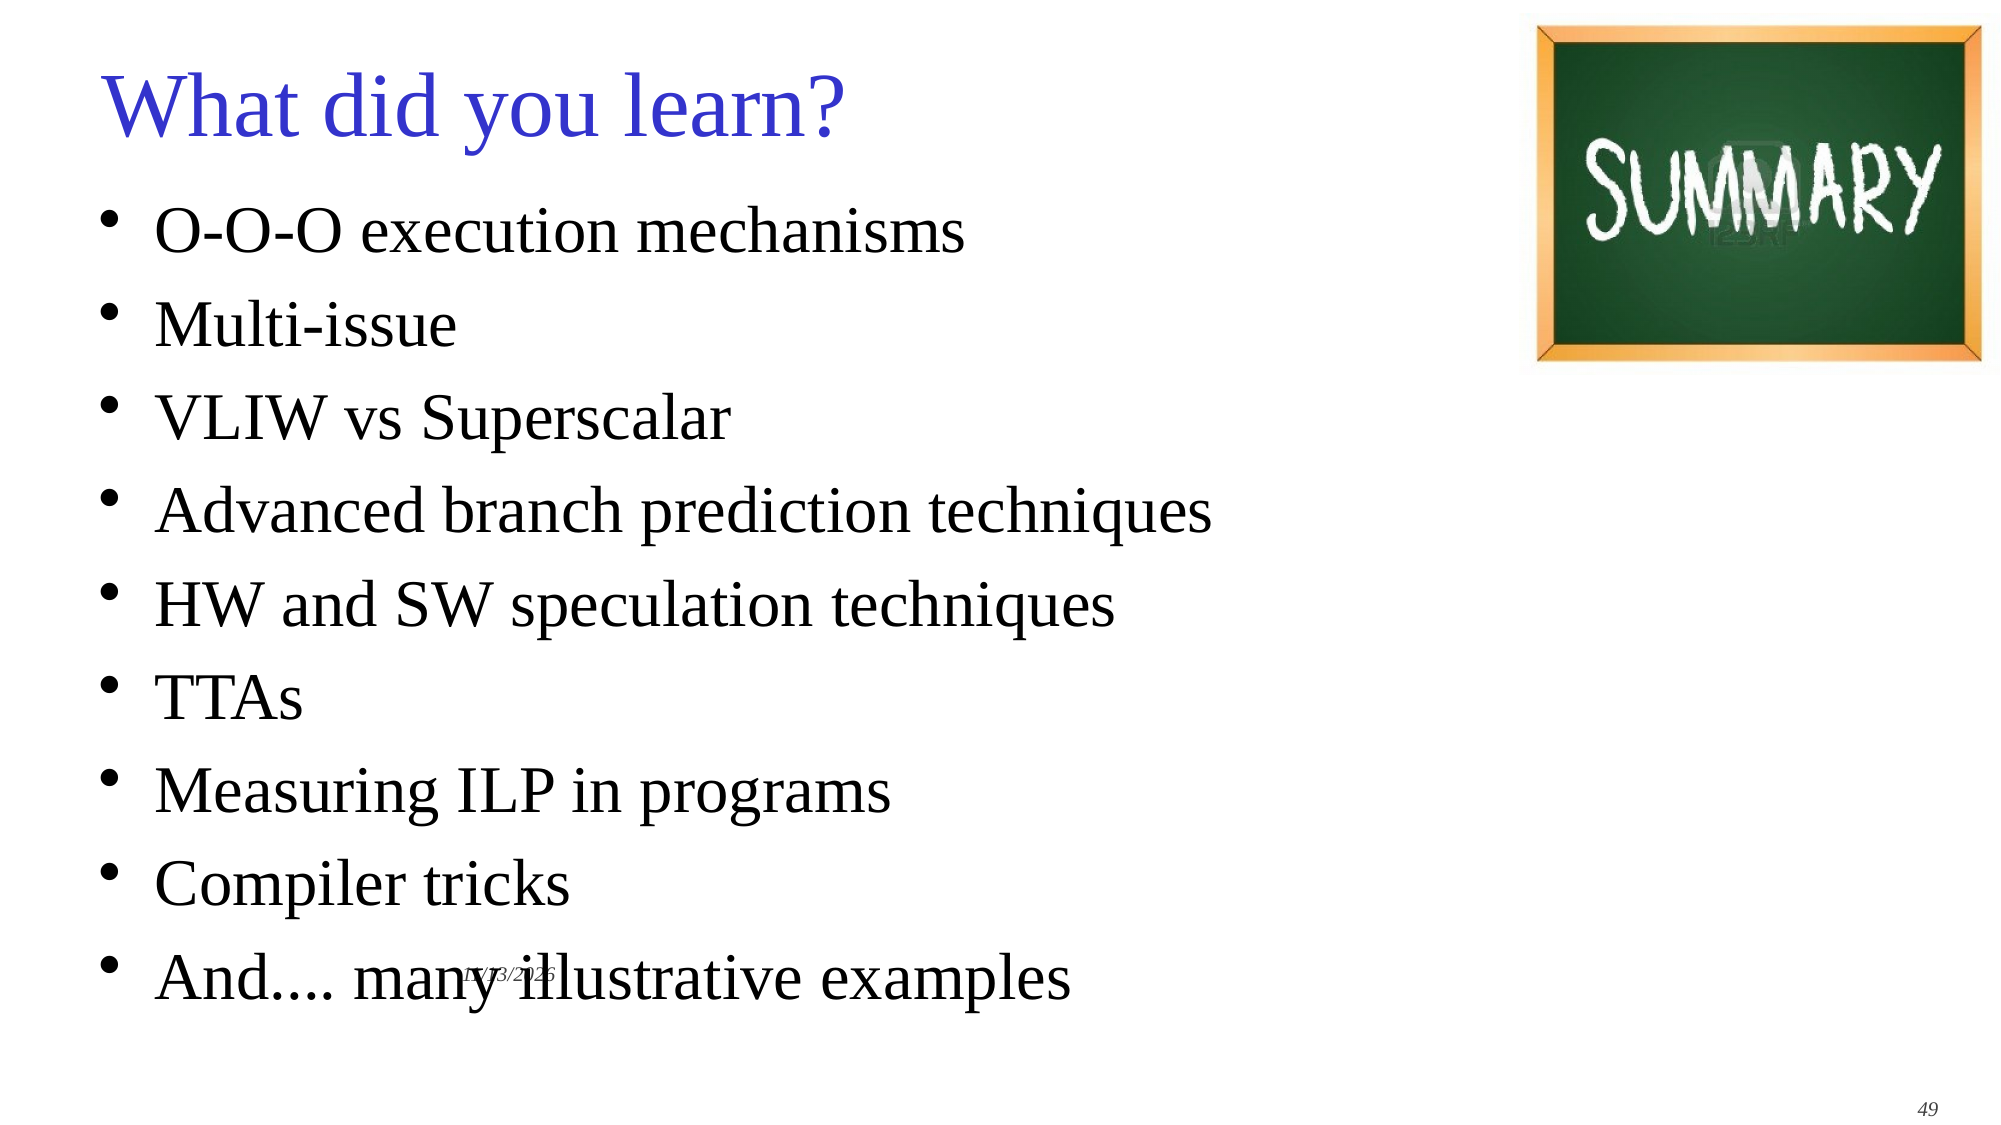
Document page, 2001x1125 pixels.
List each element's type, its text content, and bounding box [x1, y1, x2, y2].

list O-O-O execution mechanisms Multi-issue VLIW vs Superscalar Advanced branch prediction techniques HW and SW speculation techniques TTAs Measuring ILP in programs Compiler tricks And.... many illustrative examples [83, 178, 1951, 1065]
title What did you learn? [86, 36, 1514, 163]
picture [1519, 12, 2000, 375]
slide_number 49 [1690, 1087, 1954, 1106]
